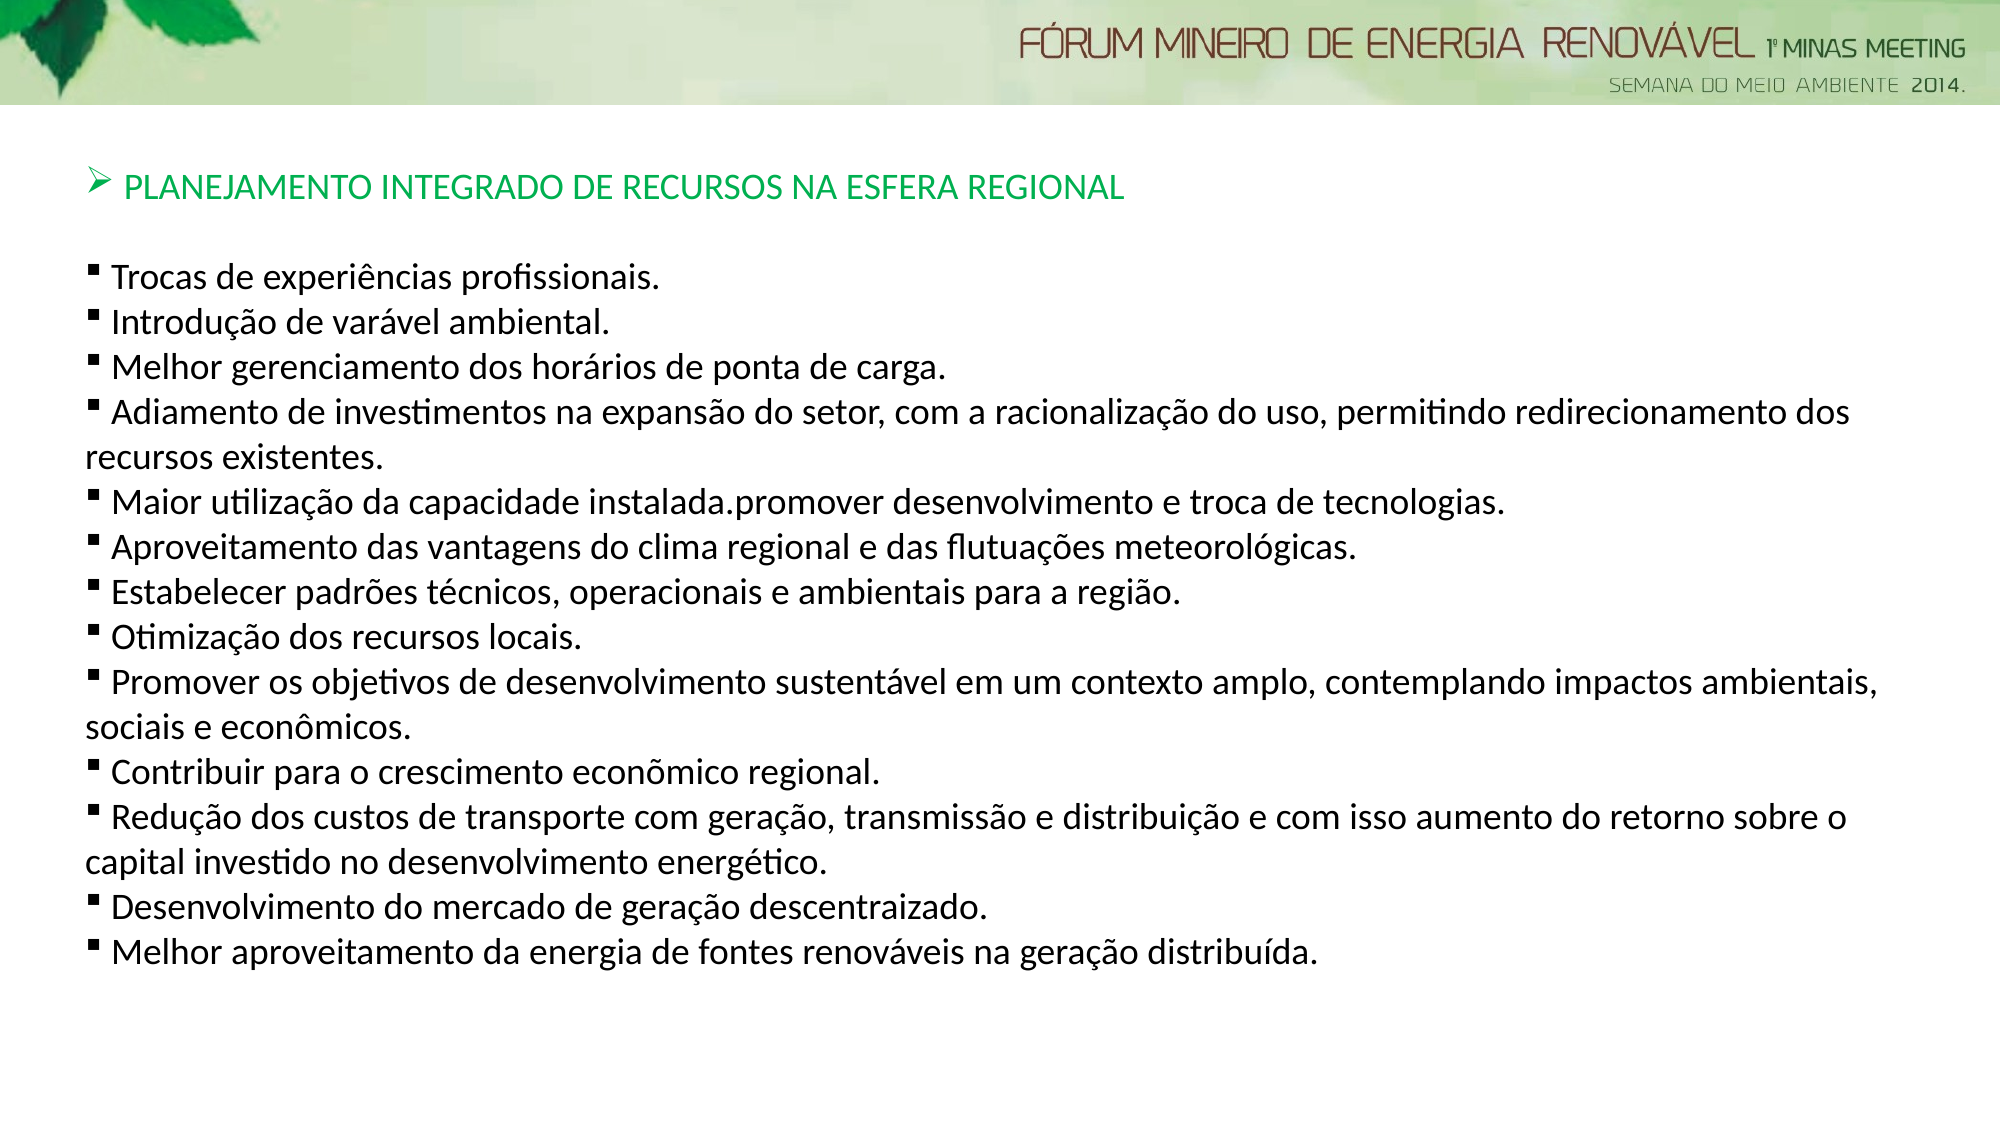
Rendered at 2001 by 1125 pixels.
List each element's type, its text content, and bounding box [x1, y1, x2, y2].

picture [0, 0, 2000, 105]
text_box PLANEJAMENTO INTEGRADO DE RECURSOS NA ESFERA REGIONAL Trocas de experiências profissionais. Introdução de varável ambiental. Melhor gerenciamento dos horários de ponta de carga. Adiamento de investimentos na expansão do setor, com a racionalização do uso, permitindo redirecionamento dos recursos existentes. Maior utilização da capacidade instalada.promover desenvolvimento e troca de tecnologias. Aproveitamento das vantagens do clima regional e das flutuações meteorológicas. Estabelecer padrões técnicos, operacionais e ambientais para a região. Otimização dos recursos locais. Promover os objetivos de desenvolvimento sustentável em um contexto amplo, contemplando impactos ambientais, sociais e econômicos. Contribuir para o crescimento econõmico regional. Redução dos custos de transporte com geração, transmissão e distribuição e com isso aumento do retorno sobre o capital investido no desenvolvimento energético. Desenvolvimento do mercado de geração descentraizado. Melhor aproveitamento da energia de fontes renováveis na geração distribuída. [70, 154, 1911, 980]
